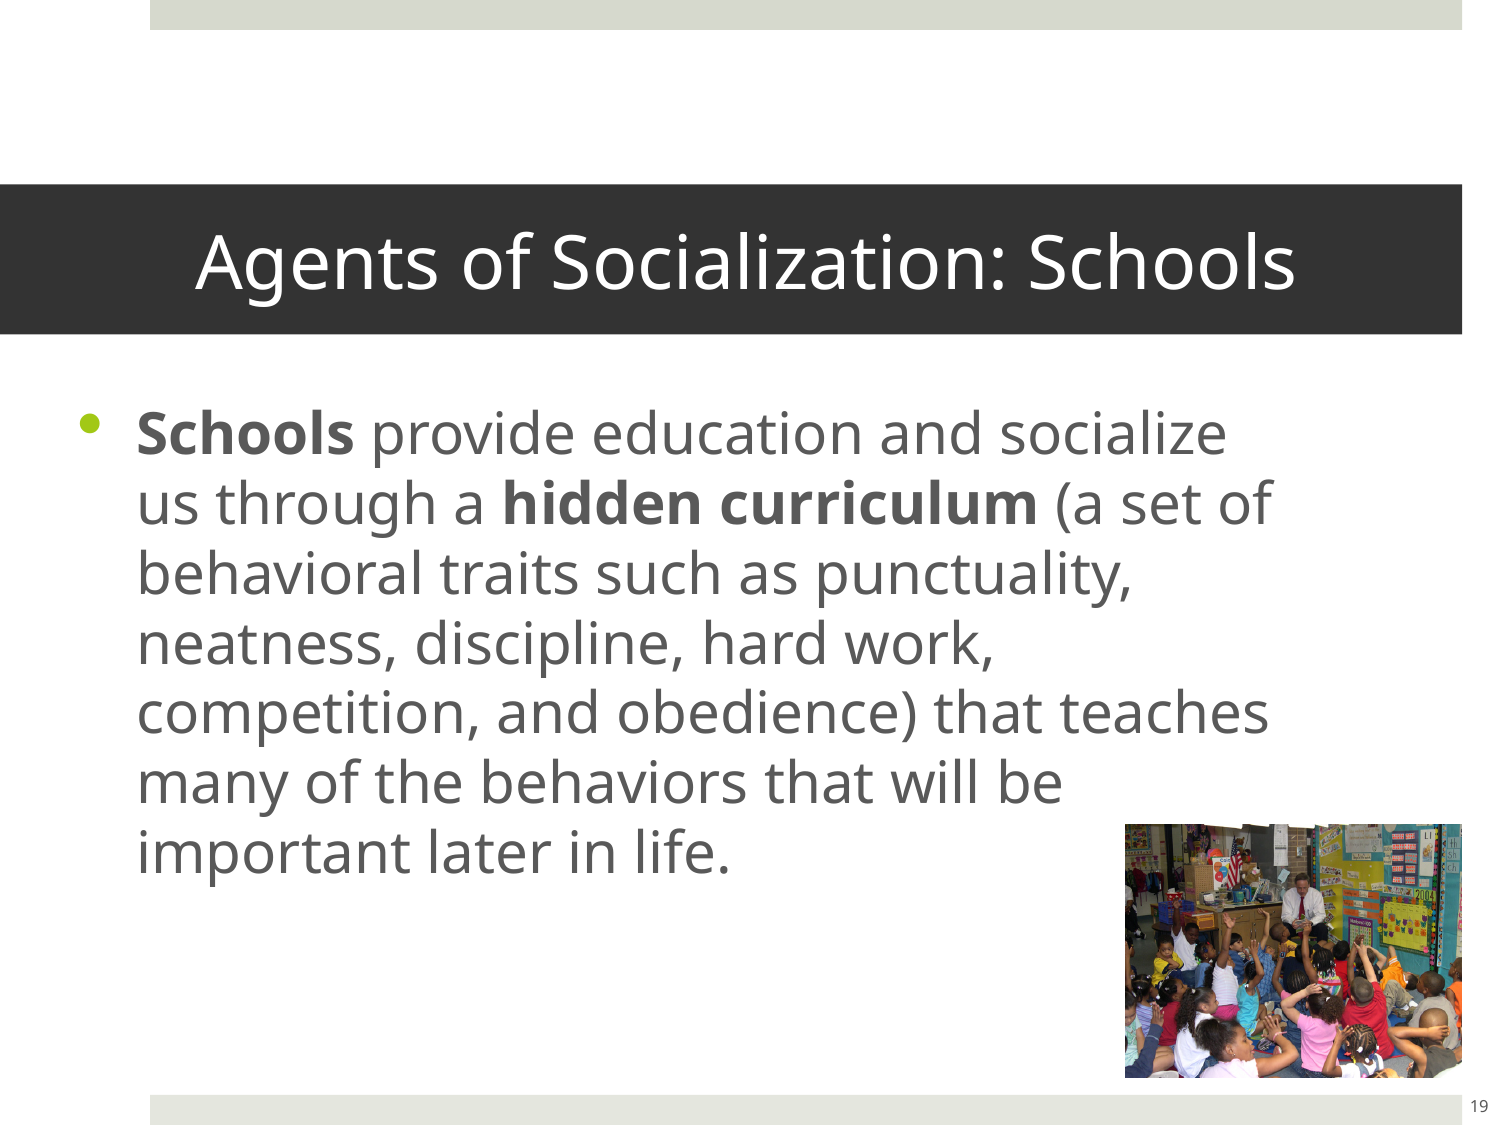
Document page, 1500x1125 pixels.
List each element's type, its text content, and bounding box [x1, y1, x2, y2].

list Schools provide education and socialize us through a hidden curriculum (a set of behavioral traits such as punctuality, neatness, discipline, hard work, competition, and obedience) that teaches many of the behaviors that will be important later in life. [65, 388, 1314, 991]
picture [1124, 824, 1463, 1079]
title Agents of Socialization: Schools [0, 184, 1463, 335]
slide_number 19 [1441, 1077, 1500, 1125]
